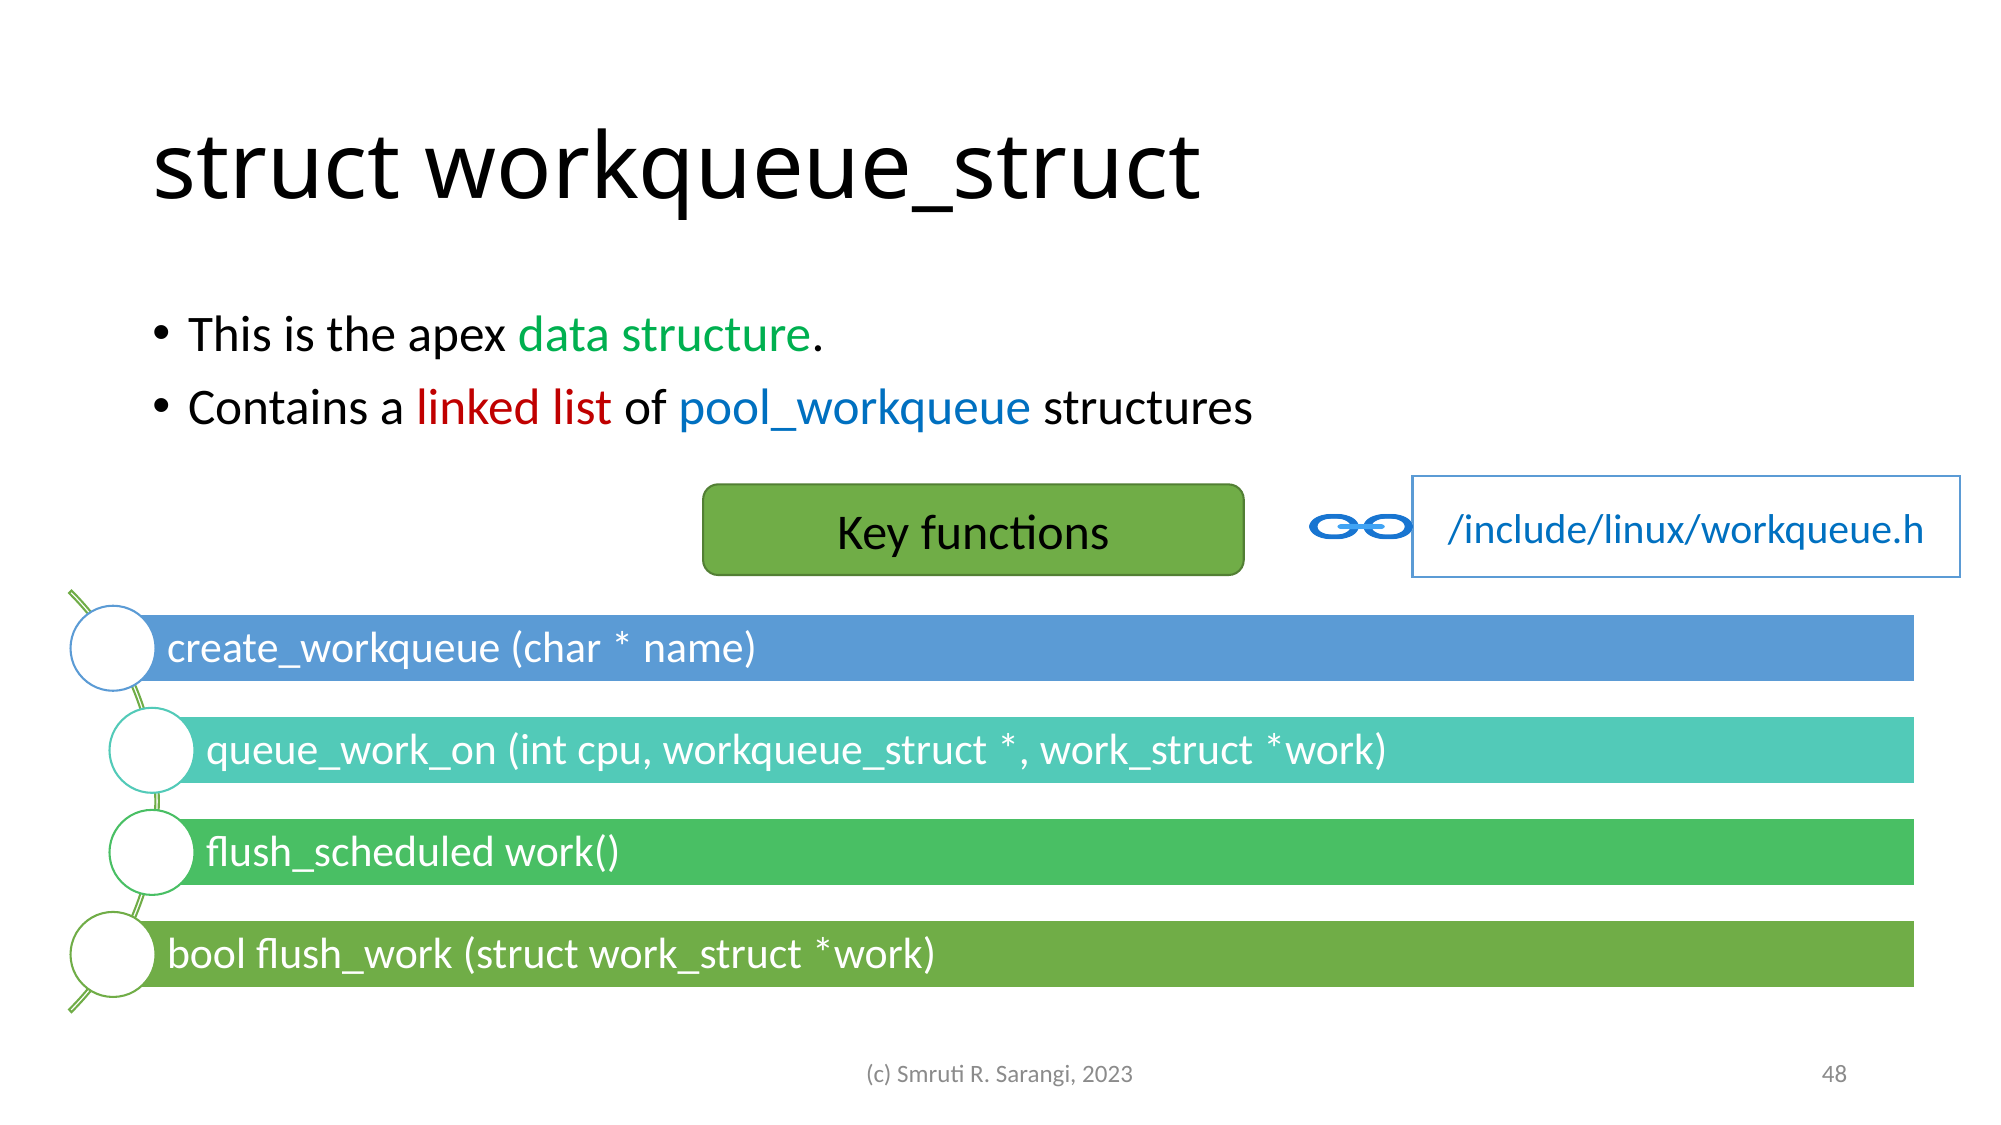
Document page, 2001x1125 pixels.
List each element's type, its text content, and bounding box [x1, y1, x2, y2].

text_box /include/linux/workqueue.h [1411, 475, 1961, 578]
picture [1309, 496, 1413, 557]
title struct workqueue_struct [137, 59, 1863, 278]
list This is the apex data structure. Contains a linked list of pool_workqueue structures [137, 299, 1863, 444]
text_box Key functions [702, 483, 1245, 577]
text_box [62, 580, 1921, 1023]
slide_number 48 [1412, 1042, 1863, 1103]
footer (c) Smruti R. Sarangi, 2023 [662, 1042, 1338, 1103]
